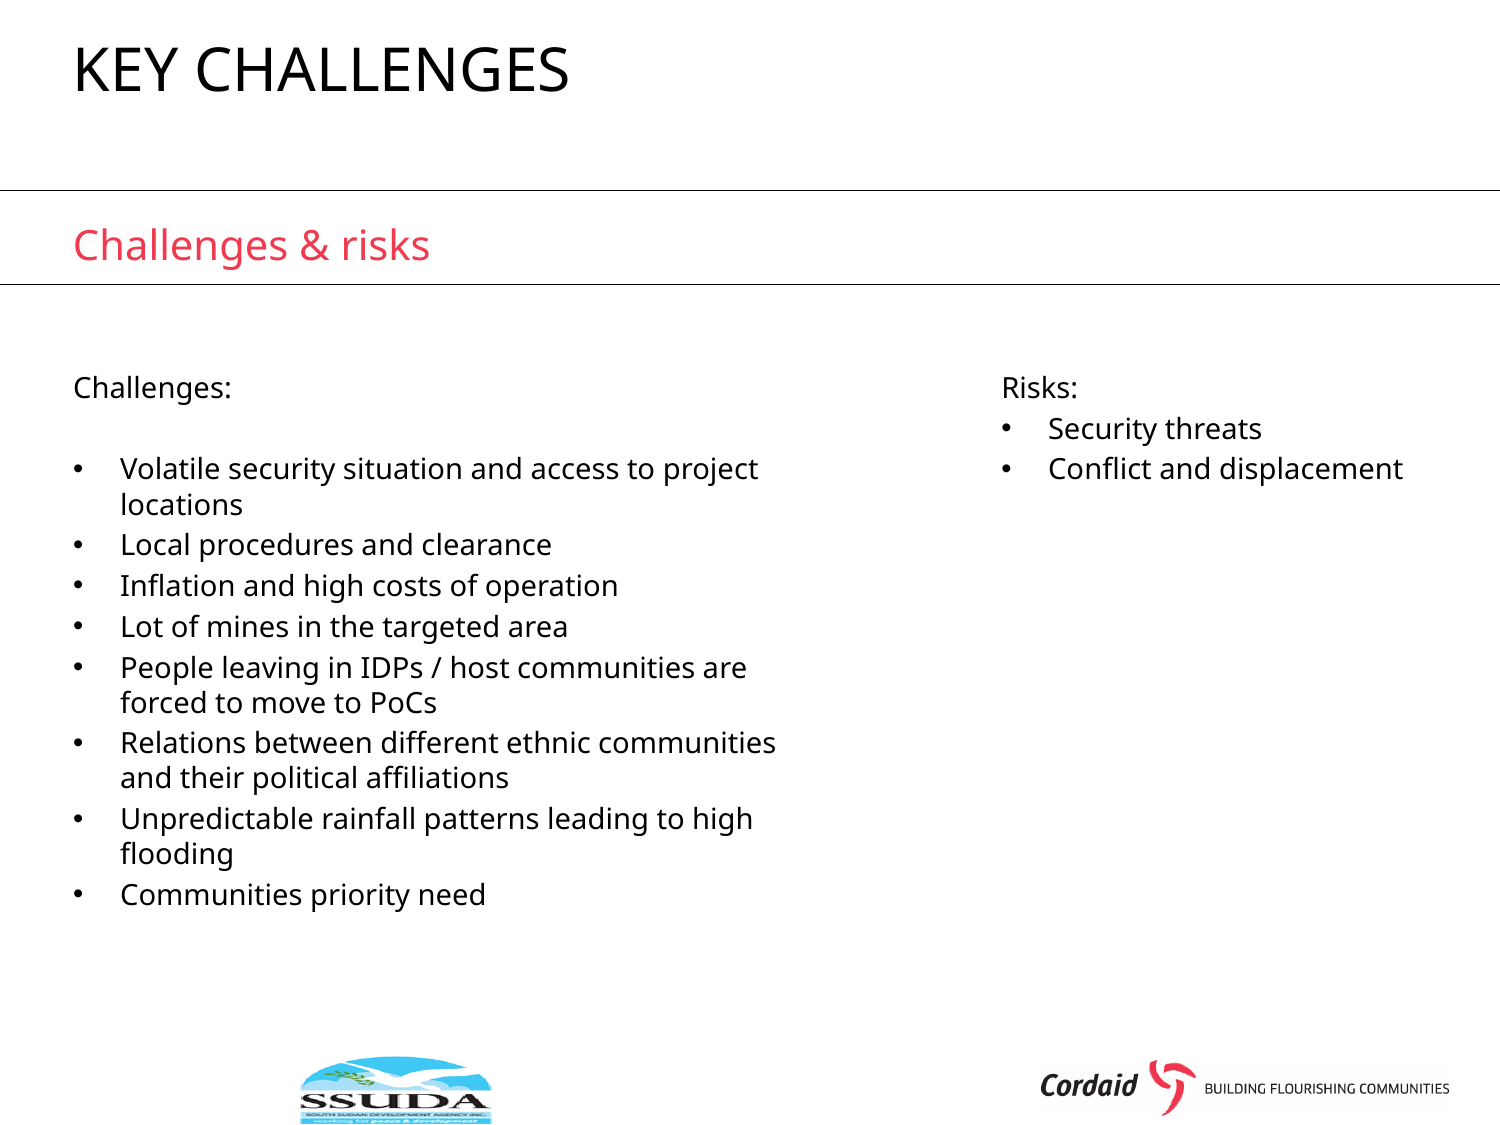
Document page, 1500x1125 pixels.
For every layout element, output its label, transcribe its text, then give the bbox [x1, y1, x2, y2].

title Key challenges [57, 23, 1417, 185]
picture [288, 1052, 504, 1125]
list Challenges & risks [57, 211, 1417, 268]
list Challenges: Volatile security situation and access to project locations Local procedures and clearance Inflation and high costs of operation Lot of mines in the targeted area People leaving in IDPs / host communities are forced to move to PoCs Relations between different ethnic communities and their political affiliations Unpredictable rainfall patterns leading to high flooding Communities priority need [58, 361, 845, 1053]
picture [1041, 1060, 1449, 1116]
list Risks: Security threats Conflict and displacement [986, 361, 1442, 914]
